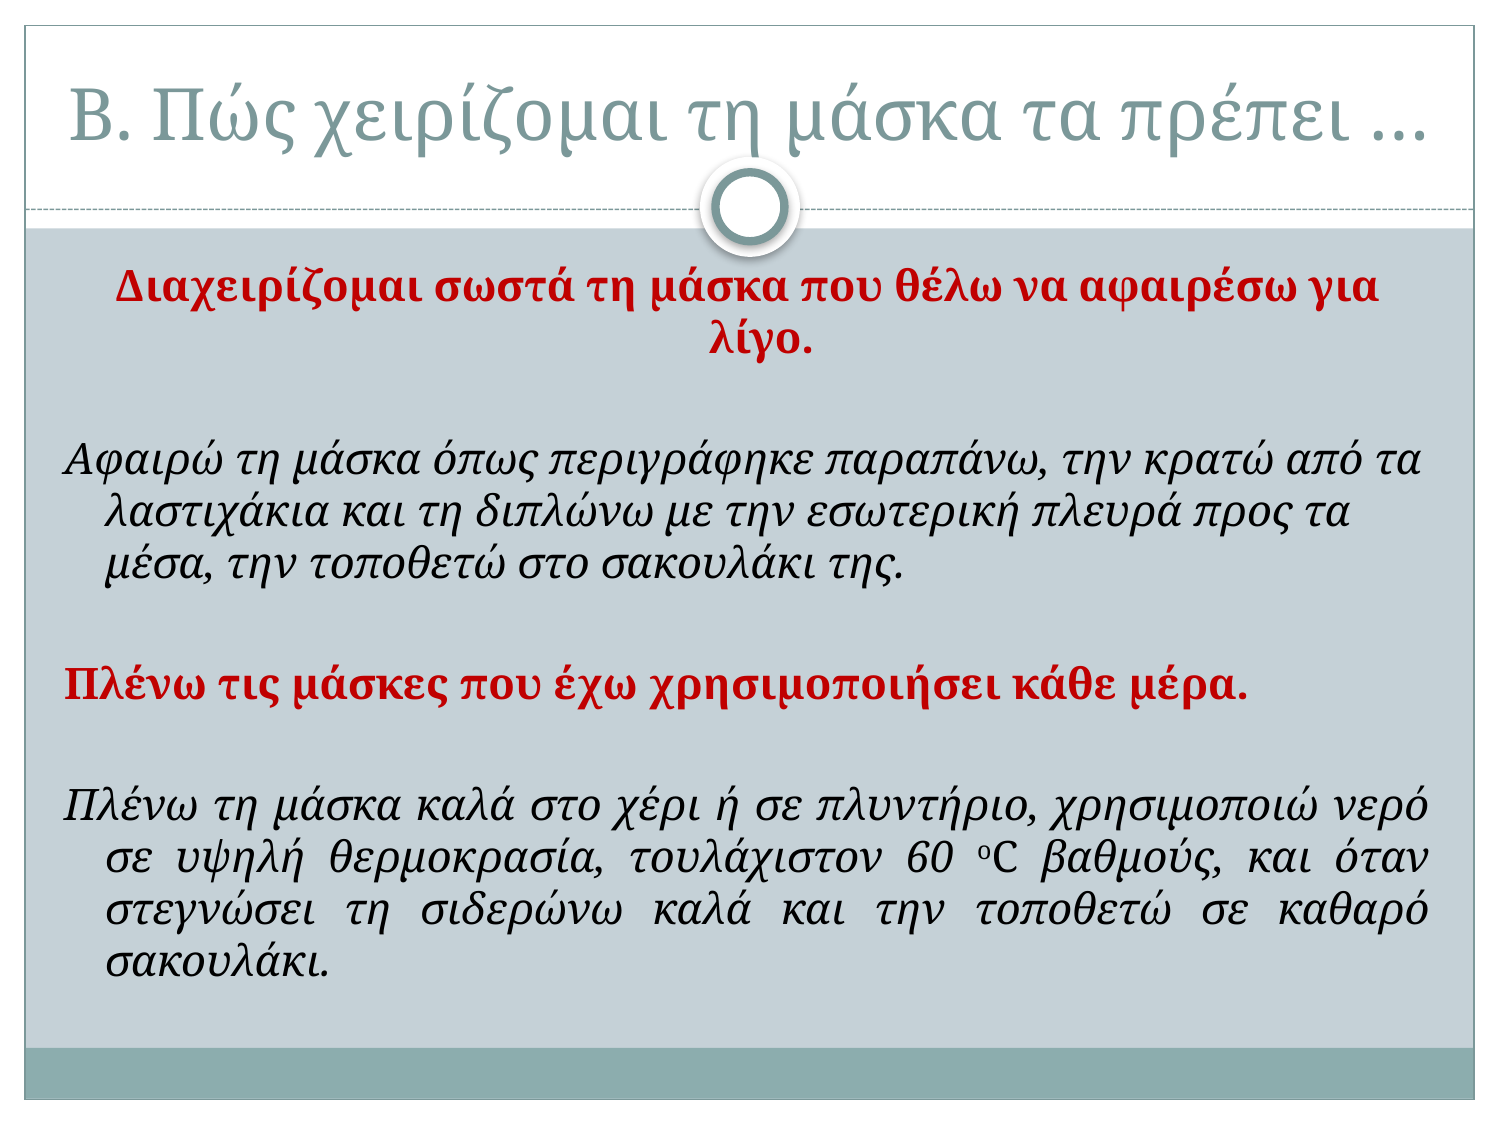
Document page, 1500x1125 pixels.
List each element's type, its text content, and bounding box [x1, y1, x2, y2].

title Β. Πώς χειρίζομαι τη μάσκα τα πρέπει … [49, 37, 1450, 162]
list Διαχειρίζομαι σωστά τη μάσκα που θέλω να αφαιρέσω για λίγο. Αφαιρώ τη μάσκα όπως περιγράφηκε παραπάνω, την κρατώ από τα λαστιχάκια και τη διπλώνω με την εσωτερική πλευρά προς τα μέσα, την τοποθετώ στο σακουλάκι της. Πλένω τις μάσκες που έχω χρησιμοποιήσει κάθε μέρα. Πλένω τη μάσκα καλά στο χέρι ή σε πλυντήριο, χρησιμοποιώ νερό σε υψηλή θερμοκρασία, τουλάχιστον 60 oC βαθμούς, και όταν στεγνώσει τη σιδερώνω καλά και την τοποθετώ σε καθαρό σακουλάκι. [49, 250, 1445, 1001]
